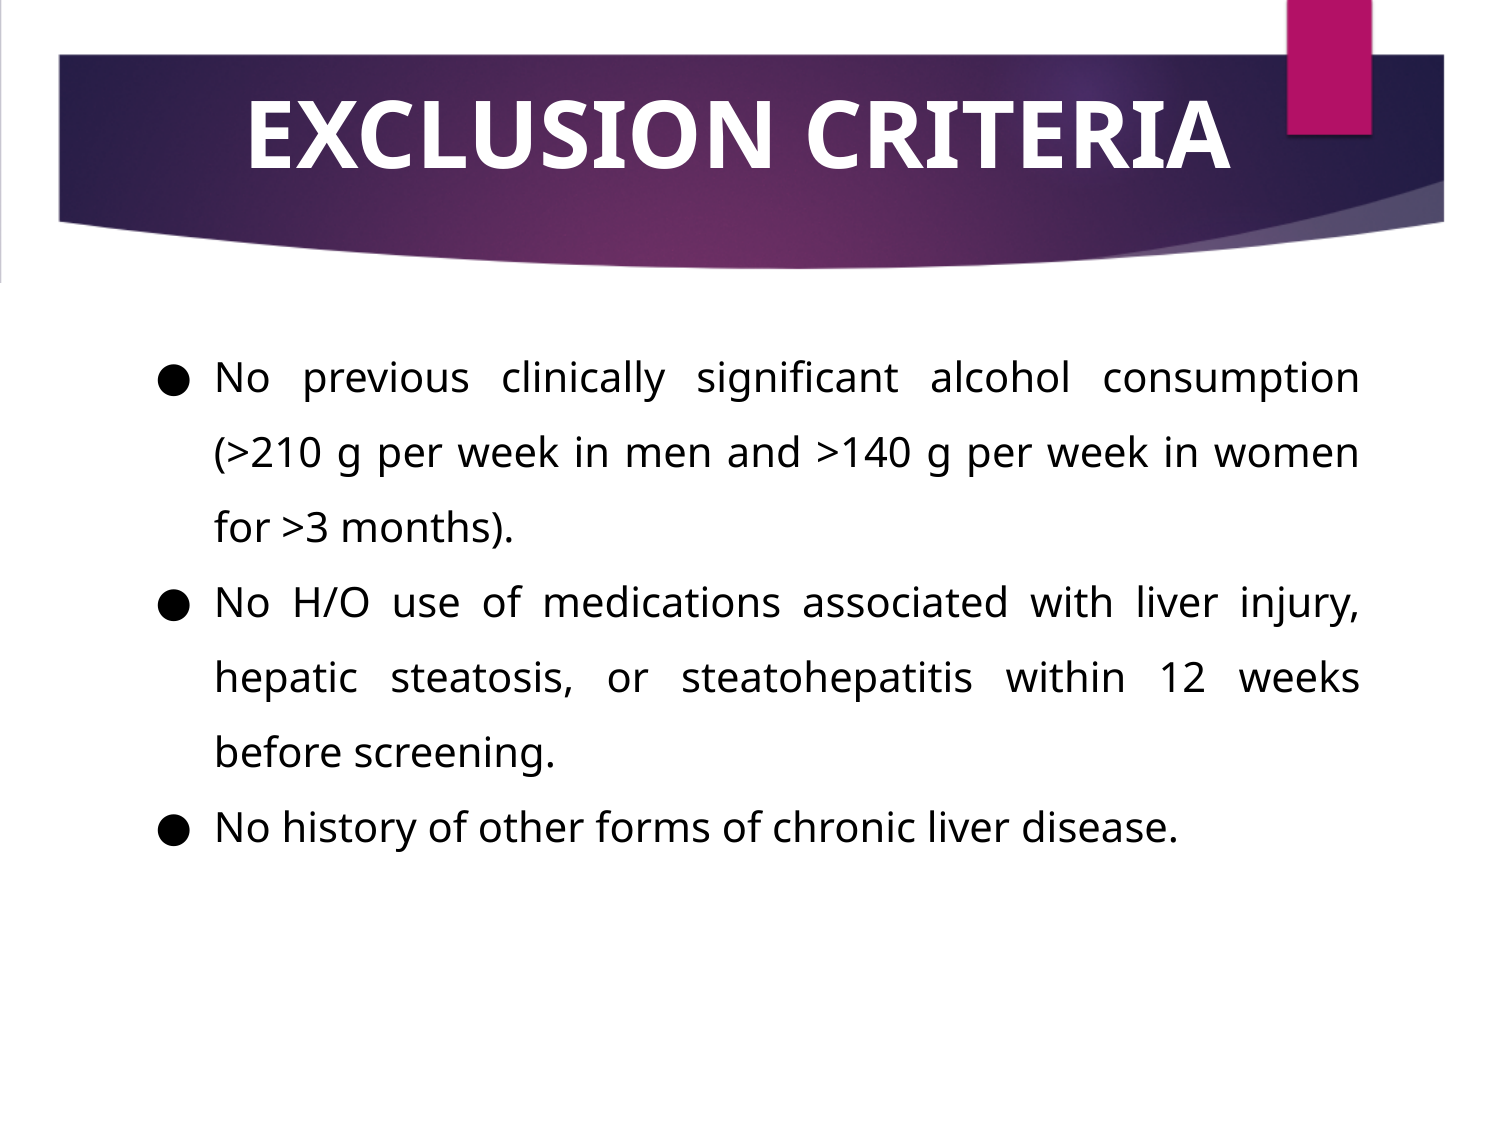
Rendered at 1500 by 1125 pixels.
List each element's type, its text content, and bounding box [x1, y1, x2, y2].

picture [0, 0, 1500, 284]
text_box No previous clinically significant alcohol consumption (>210 g per week in men and >140 g per week in women for >3 months). No H/O use of medications associated with liver injury, hepatic steatosis, or steatohepatitis within 12 weeks before screening. No history of other forms of chronic liver disease. [123, 317, 1376, 908]
